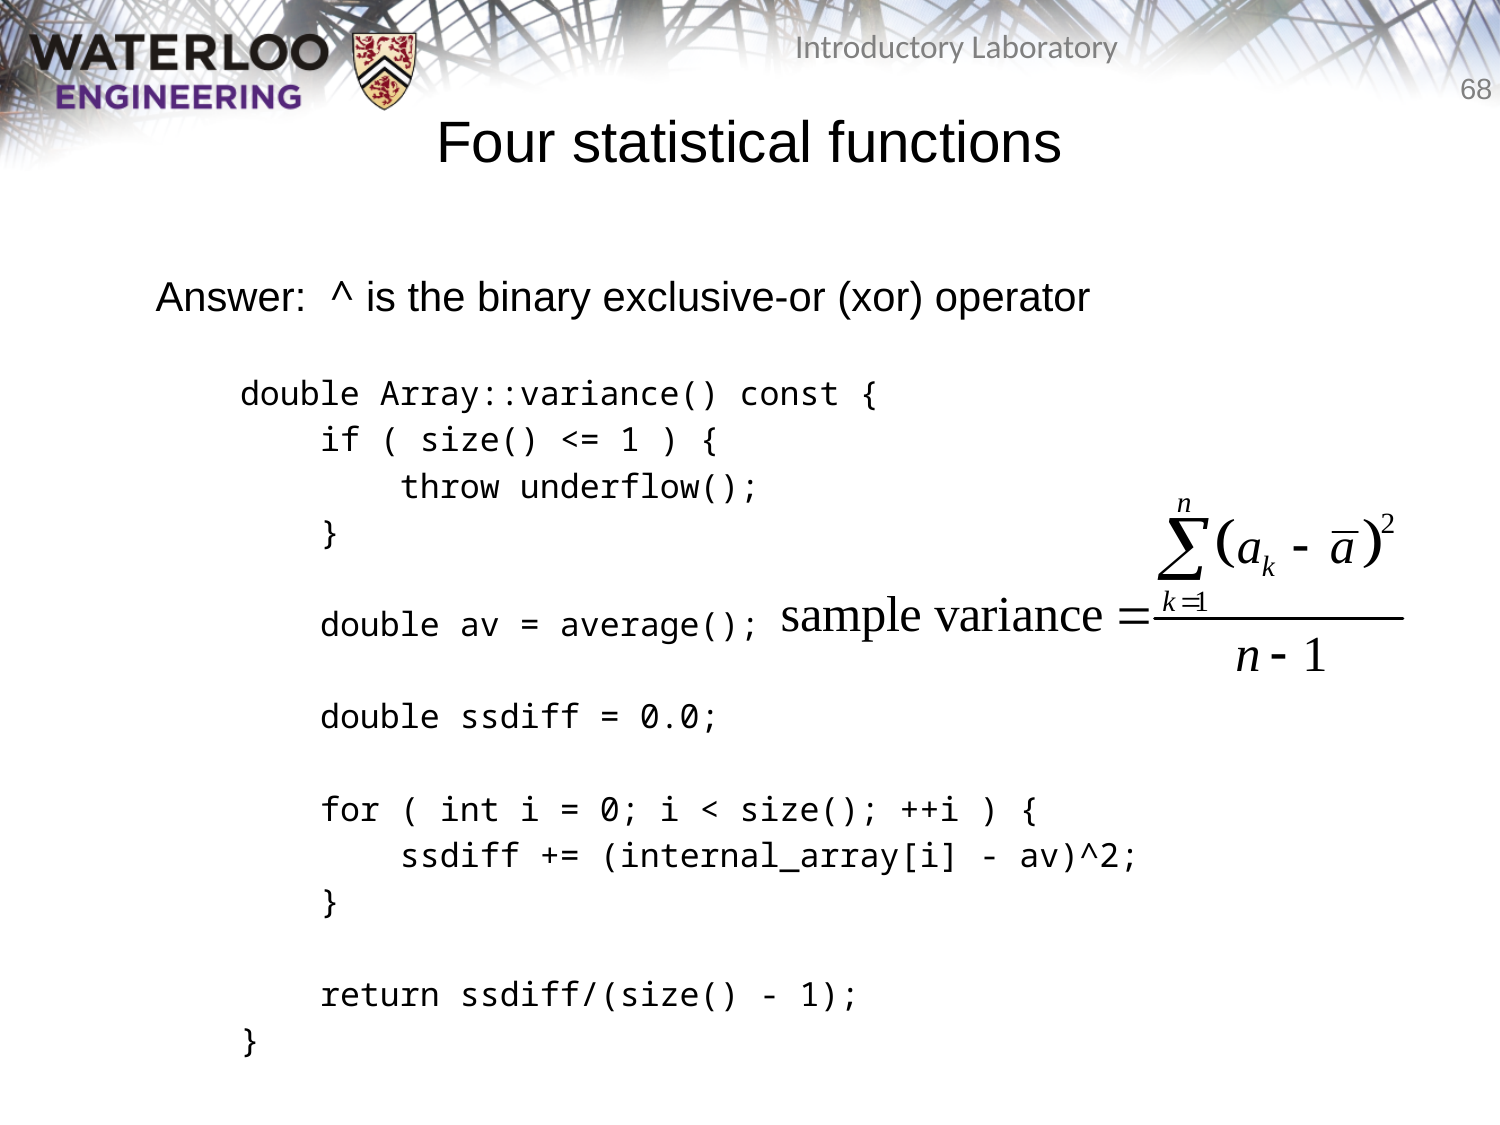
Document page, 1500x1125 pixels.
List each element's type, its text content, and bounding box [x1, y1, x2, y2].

picture [0, 0, 1500, 1125]
list Answer: ^ is the binary exclusive-or (xor) operator double Array::variance() const { if ( size() <= 1 ) { throw underflow(); } double av = average(); double ssdiff = 0.0; for ( int i = 0; i < size(); ++i ) { ssdiff += (internal_array[i] - av)^2; } return ssdiff/(size() - 1); } [74, 262, 1426, 1006]
title Four statistical functions [74, 44, 1426, 233]
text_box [773, 479, 1413, 683]
